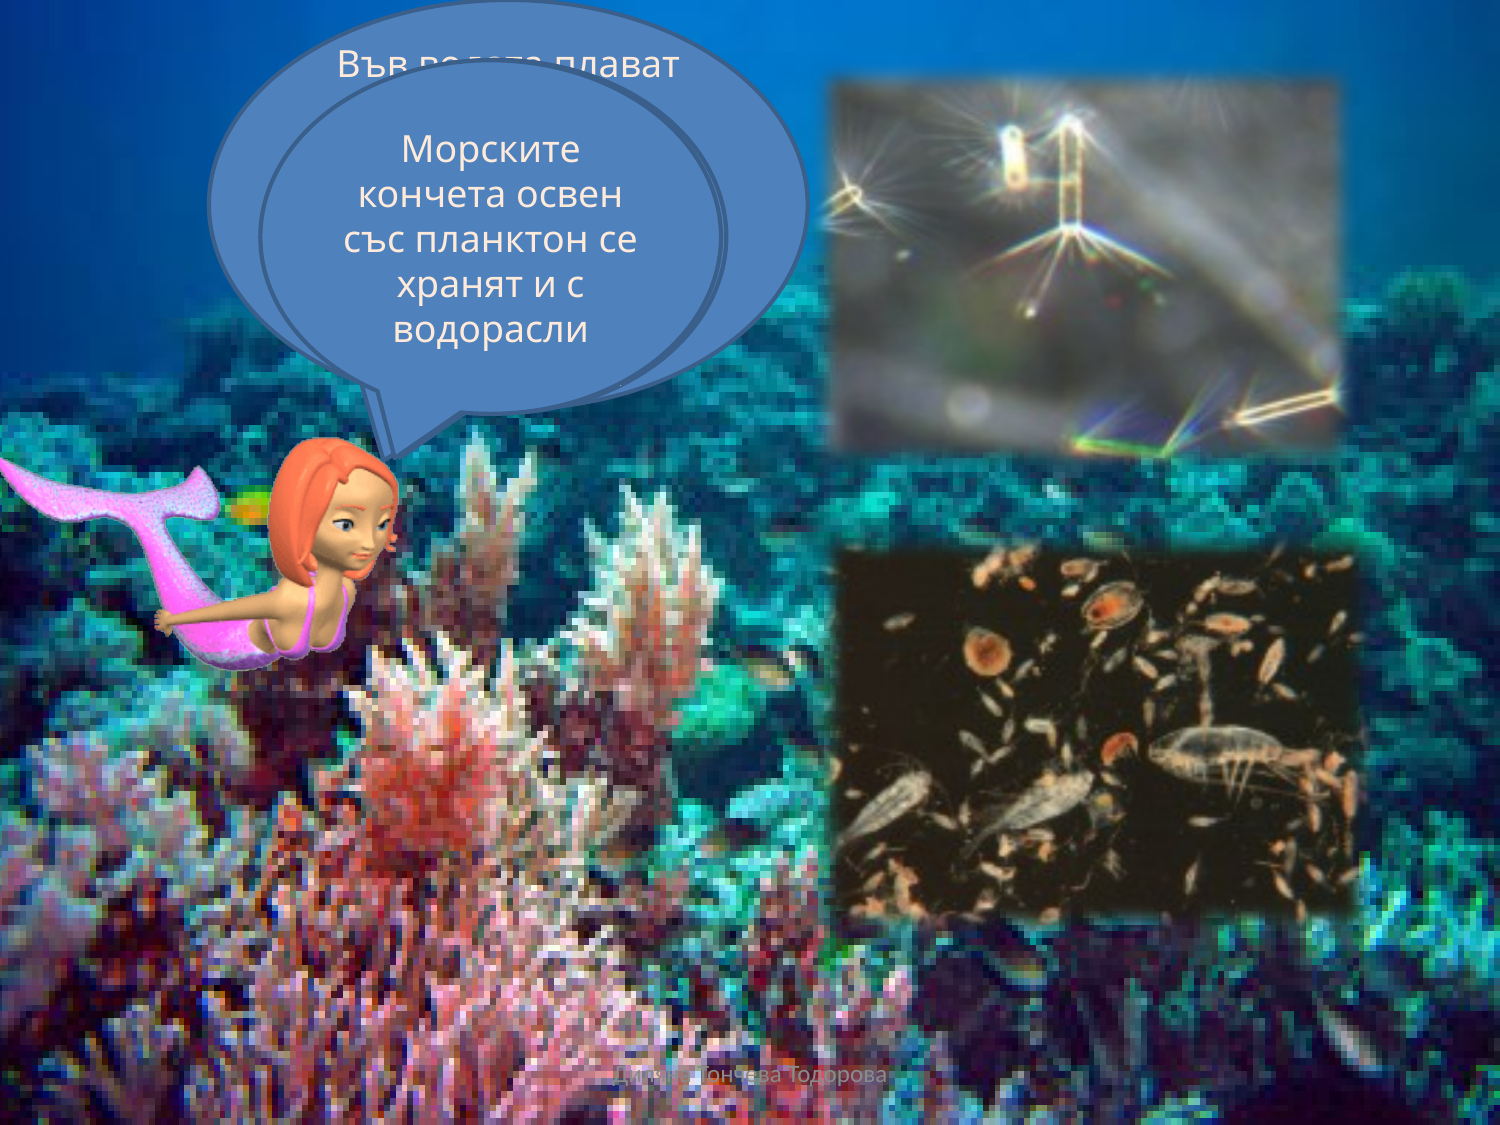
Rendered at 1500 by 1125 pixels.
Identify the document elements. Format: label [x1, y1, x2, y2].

picture [0, 361, 521, 809]
list [0, 0, 1500, 1125]
picture [808, 59, 1361, 474]
picture [811, 526, 1378, 938]
